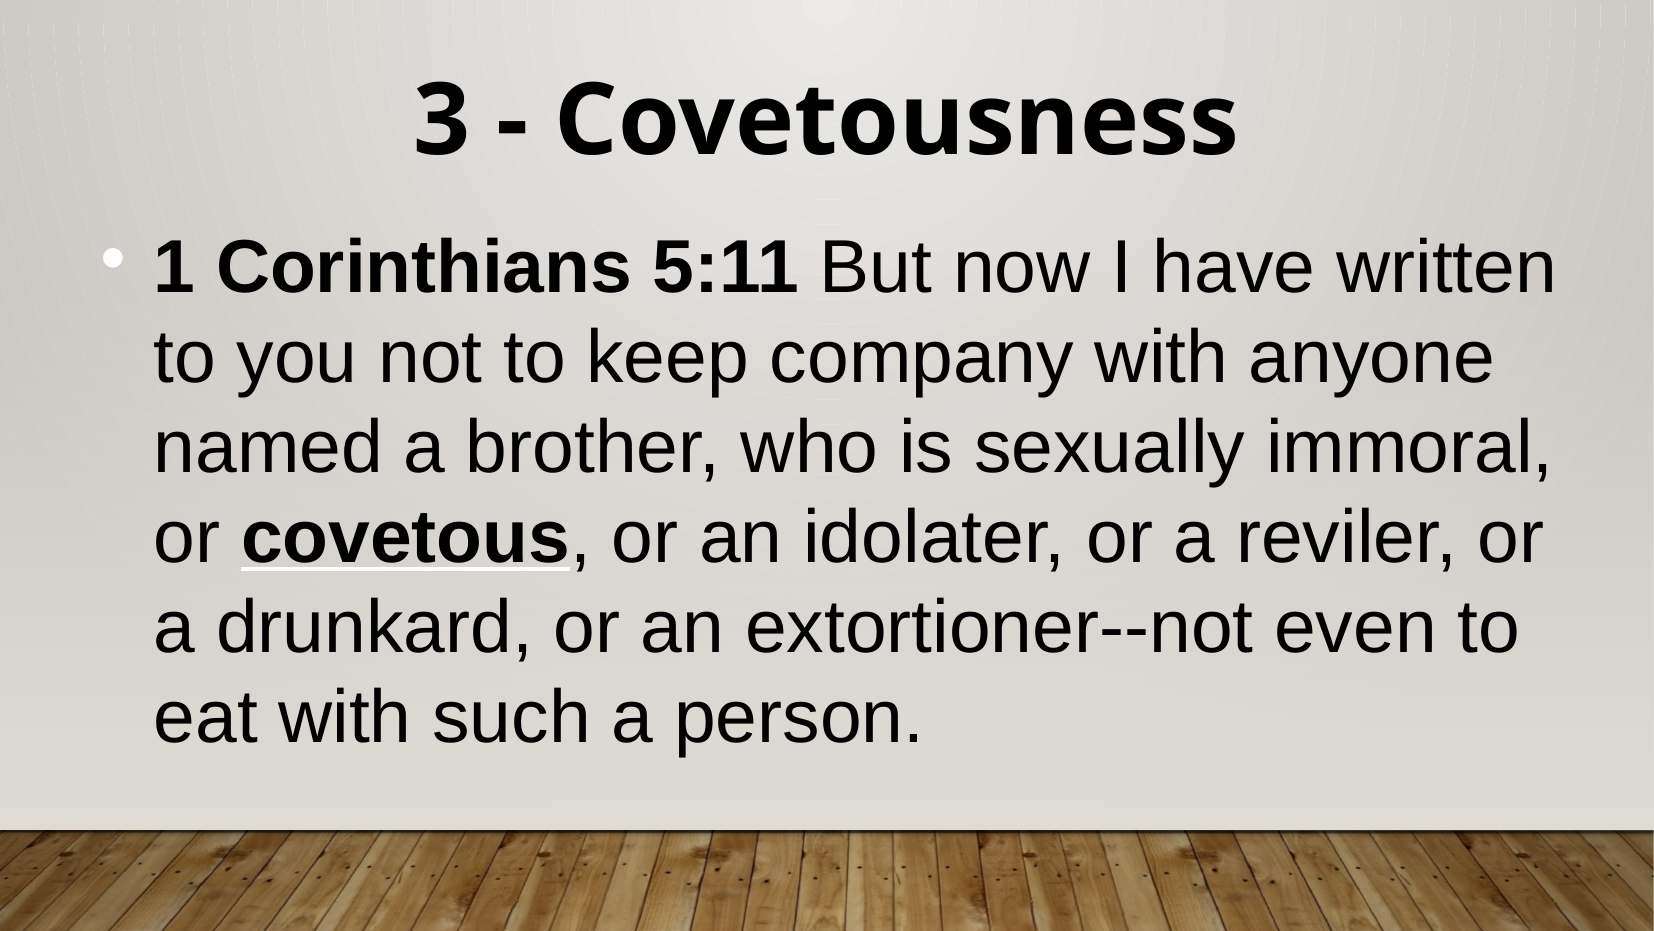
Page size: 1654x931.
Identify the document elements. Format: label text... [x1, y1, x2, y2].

text_box 3 - Covetousness [82, 37, 1571, 193]
picture [0, 830, 1654, 931]
text_box 1 Corinthians 5:11 But now I have written to you not to keep company with anyone named a brother, who is sexually immoral, or covetous, or an idolater, or a reviler, or a drunkard, or an extortioner--not even to eat with such a person. [82, 217, 1571, 855]
